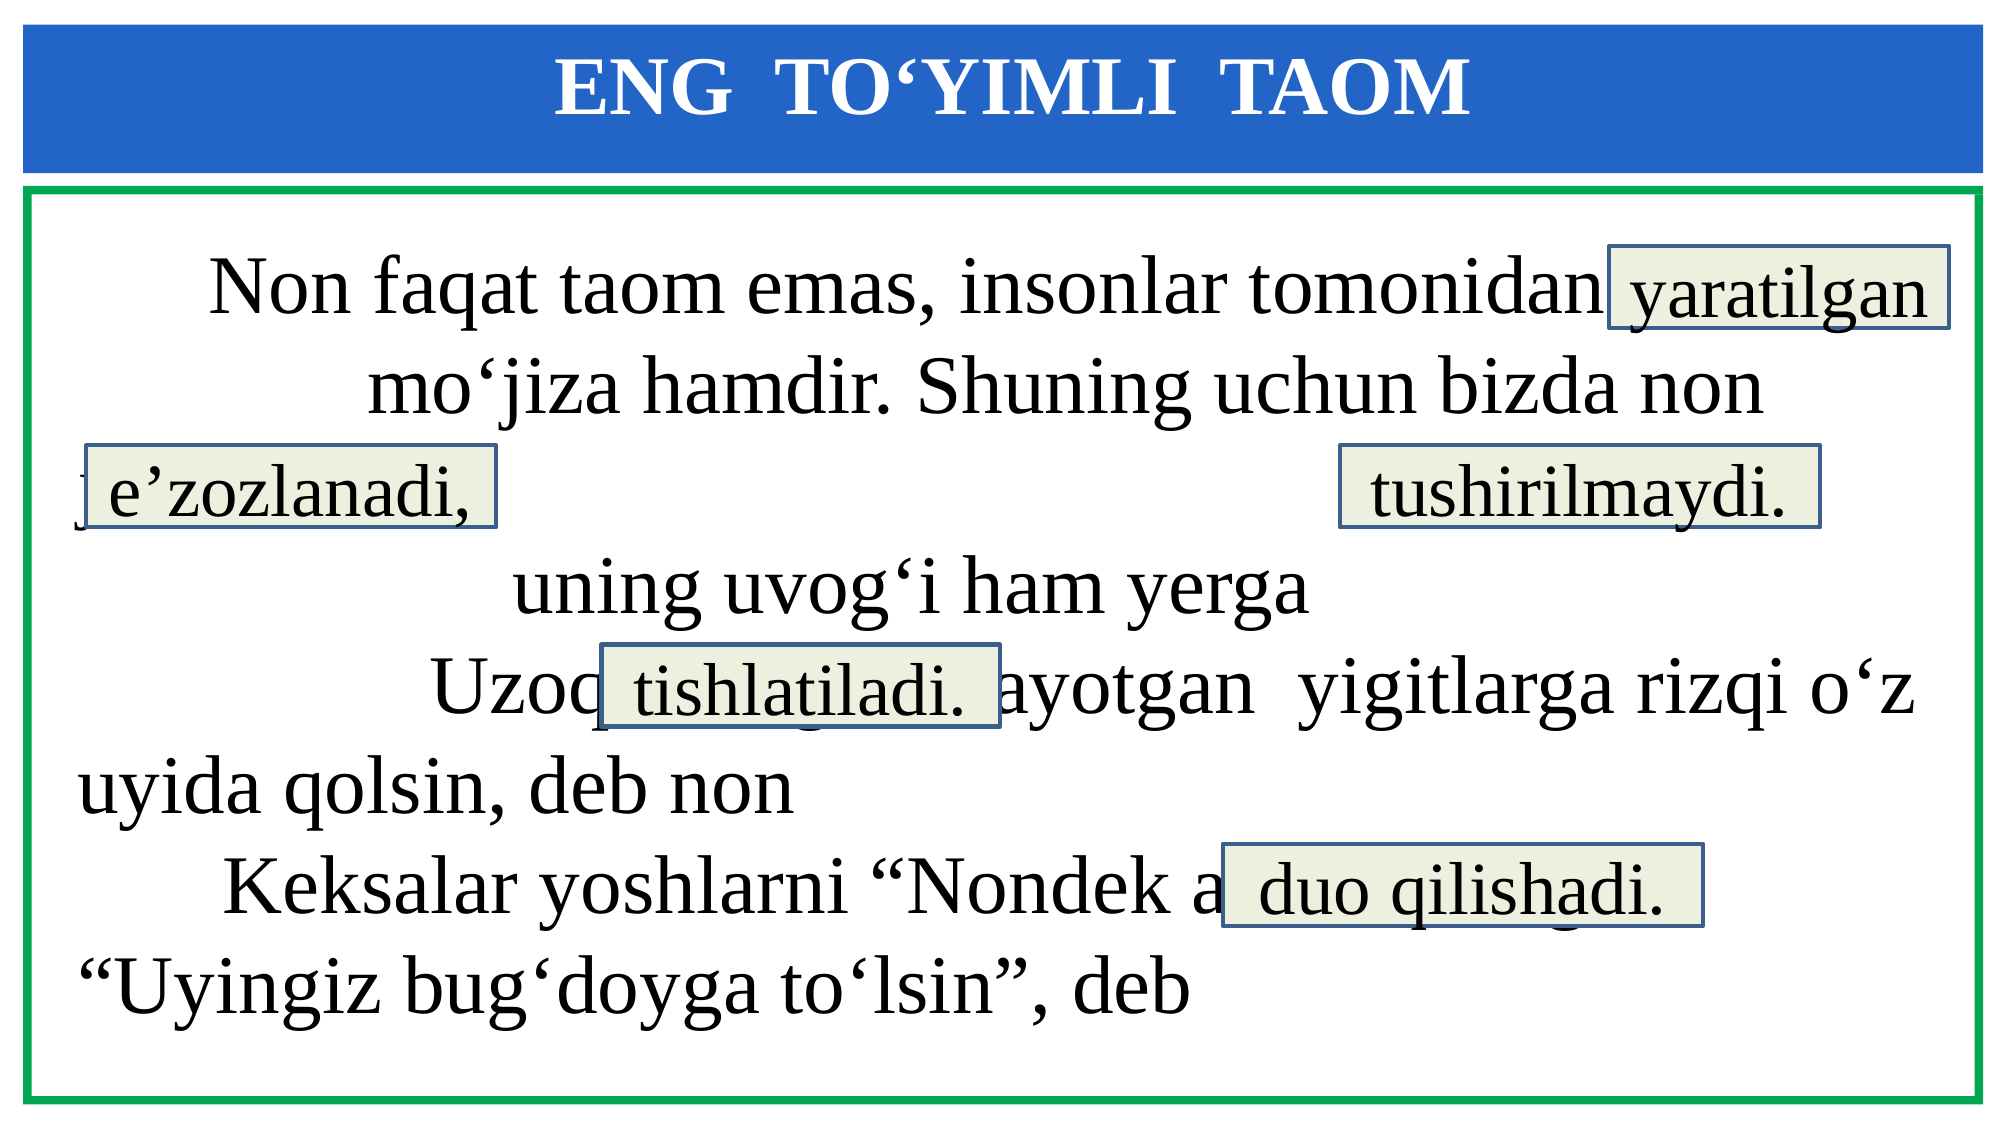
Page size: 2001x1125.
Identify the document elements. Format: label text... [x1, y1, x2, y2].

text_box yaratilgan [1607, 244, 1951, 330]
text_box duo qilishadi. [1221, 842, 1705, 928]
title ENG TO‘YIMLI TAOM [65, 29, 1983, 175]
text_box tushirilmaydi. [1338, 443, 1822, 529]
text_box tishlatiladi. [599, 642, 1002, 729]
text_box e’zozlanadi, [84, 443, 498, 529]
text_box Non faqat taom emas, insonlar tomonidan mo‘jiza hamdir. Shuning uchun bizda non juda uning uvog‘i ham yerga Uzoq safarga ketayotgan yigitlarga rizqi o‘z uyida qolsin, deb non Keksalar yoshlarni “Nondek aziz bo‘ling”, “Uyingiz bug‘doyga to‘lsin”, deb [62, 222, 1938, 1125]
